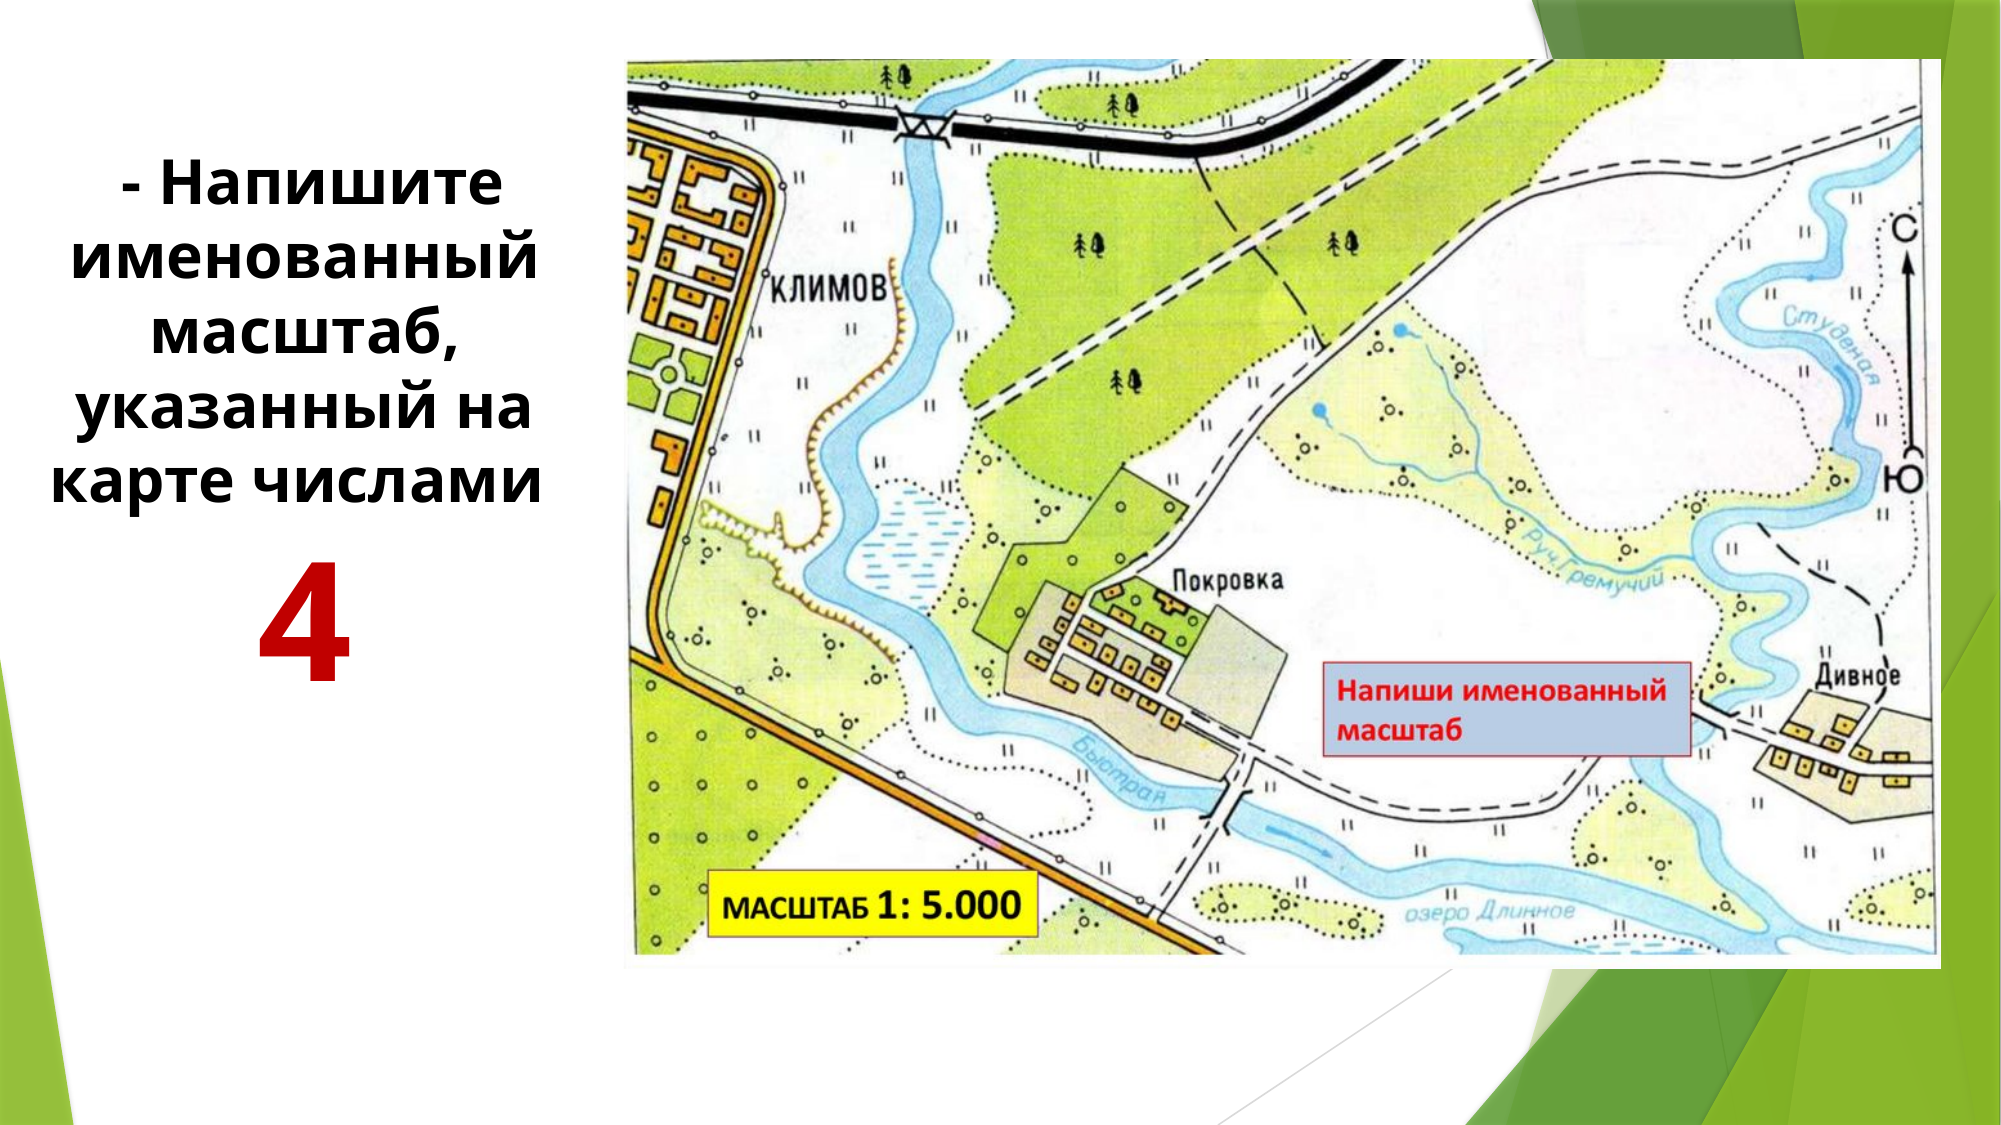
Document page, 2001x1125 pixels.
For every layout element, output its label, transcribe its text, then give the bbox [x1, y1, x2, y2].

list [623, 59, 1942, 970]
title - Напишите именованный масштаб, указанный на карте числами 4 [29, 59, 581, 885]
